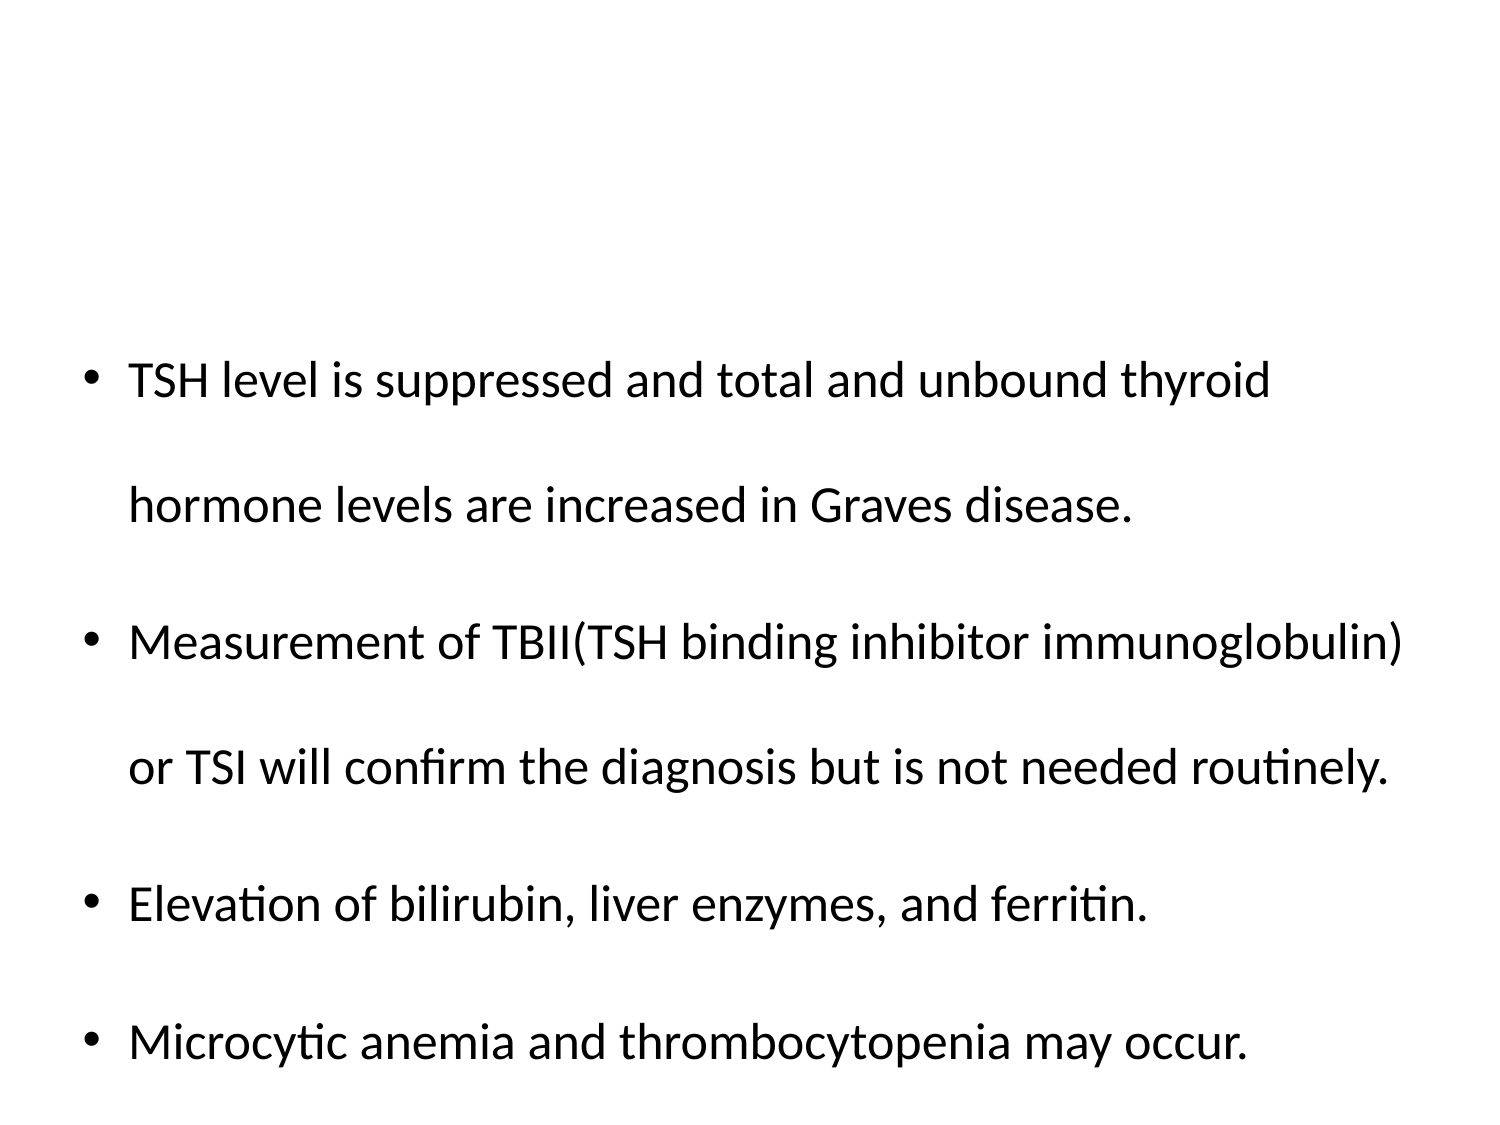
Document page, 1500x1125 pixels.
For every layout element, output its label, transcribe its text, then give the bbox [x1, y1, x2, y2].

list TSH level is suppressed and total and unbound thyroid hormone levels are increased in Graves disease. Measurement of TBII(TSH binding inhibitor immunoglobulin) or TSI will confirm the diagnosis but is not needed routinely. Elevation of bilirubin, liver enzymes, and ferritin. Microcytic anemia and thrombocytopenia may occur. [74, 49, 1426, 1101]
